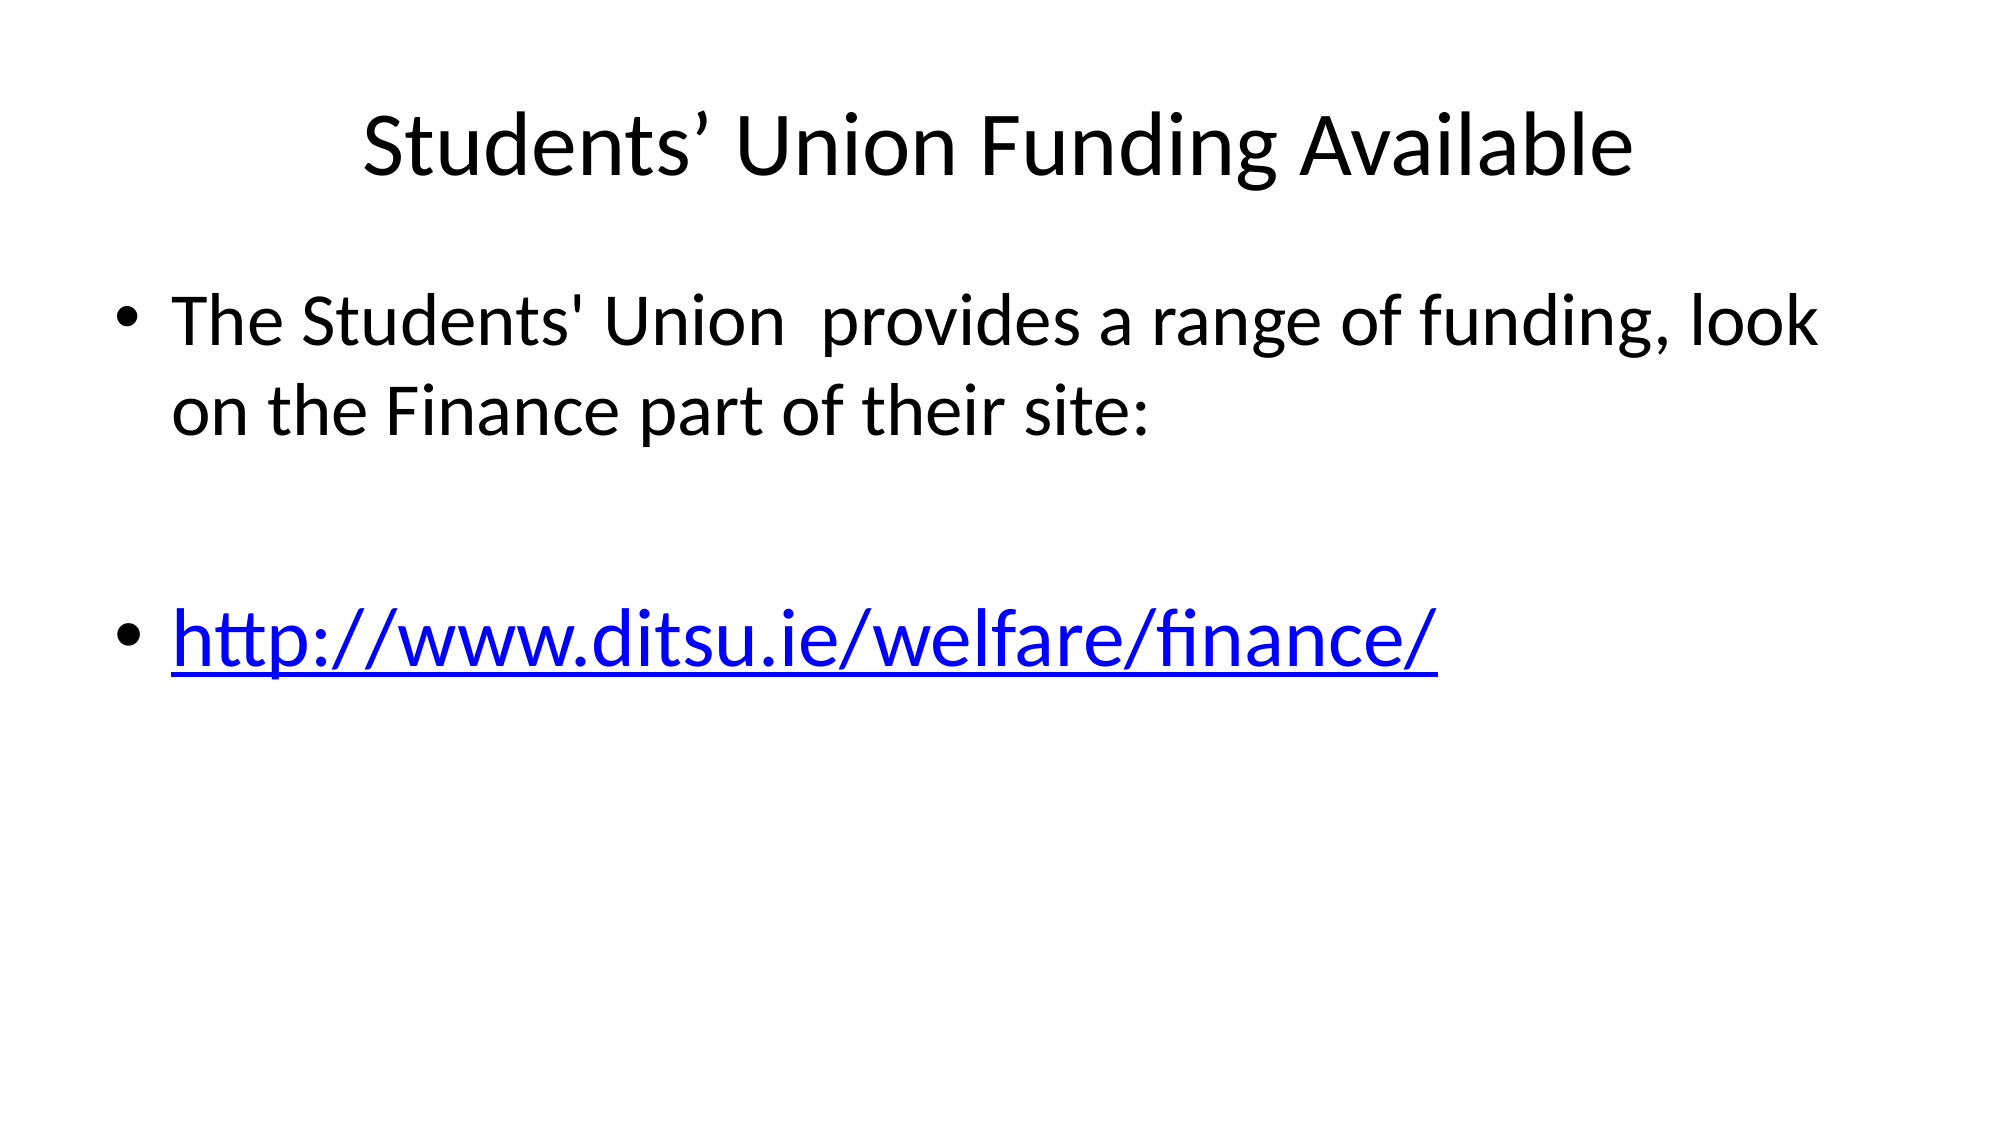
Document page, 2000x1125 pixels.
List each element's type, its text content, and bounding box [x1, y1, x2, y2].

title Students’ Union Funding Available [99, 45, 1900, 233]
list The Students' Union provides a range of funding, look on the Finance part of their site: http://www.ditsu.ie/welfare/finance/ [99, 262, 1900, 1005]
